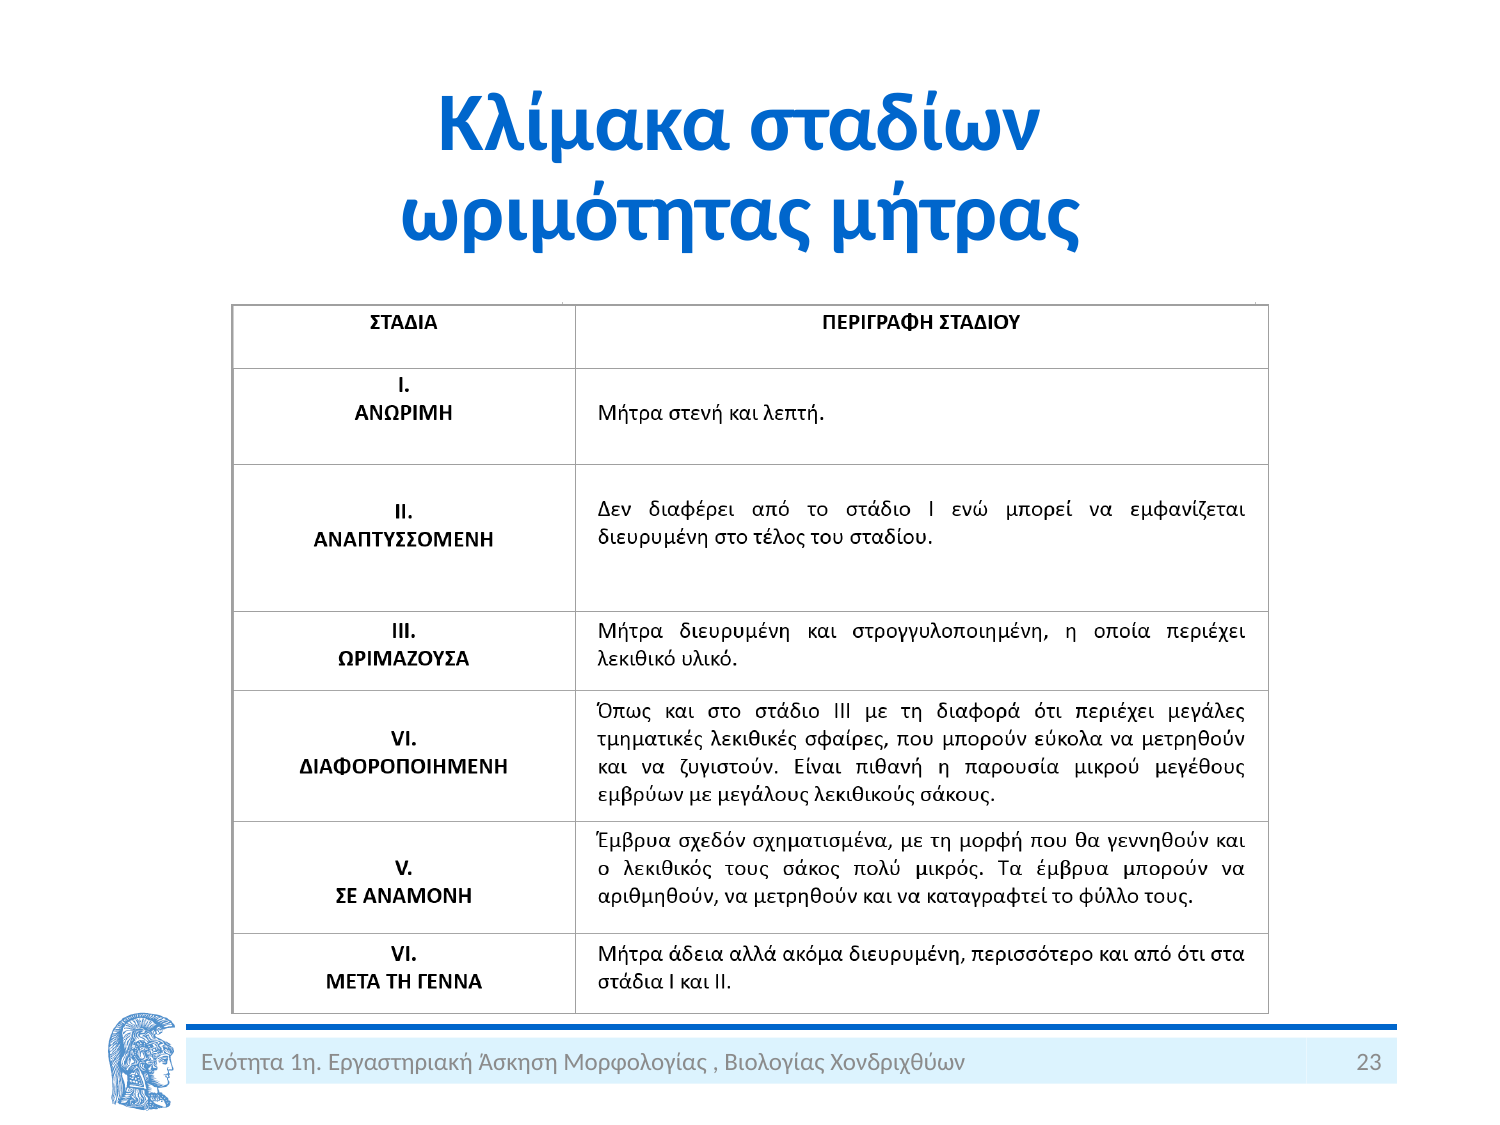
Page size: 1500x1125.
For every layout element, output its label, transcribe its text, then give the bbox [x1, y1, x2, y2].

footer Ενότητα 1η. Εργαστηριακή Άσκηση Μορφολογίας , Βιολογίας Χονδριχθύων [186, 1037, 1306, 1084]
title Κλίμακα σταδίων ωριμότητας μήτρας [103, 59, 1397, 278]
picture [103, 1011, 186, 1114]
slide_number 23 [1306, 1037, 1397, 1084]
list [231, 299, 1269, 1014]
